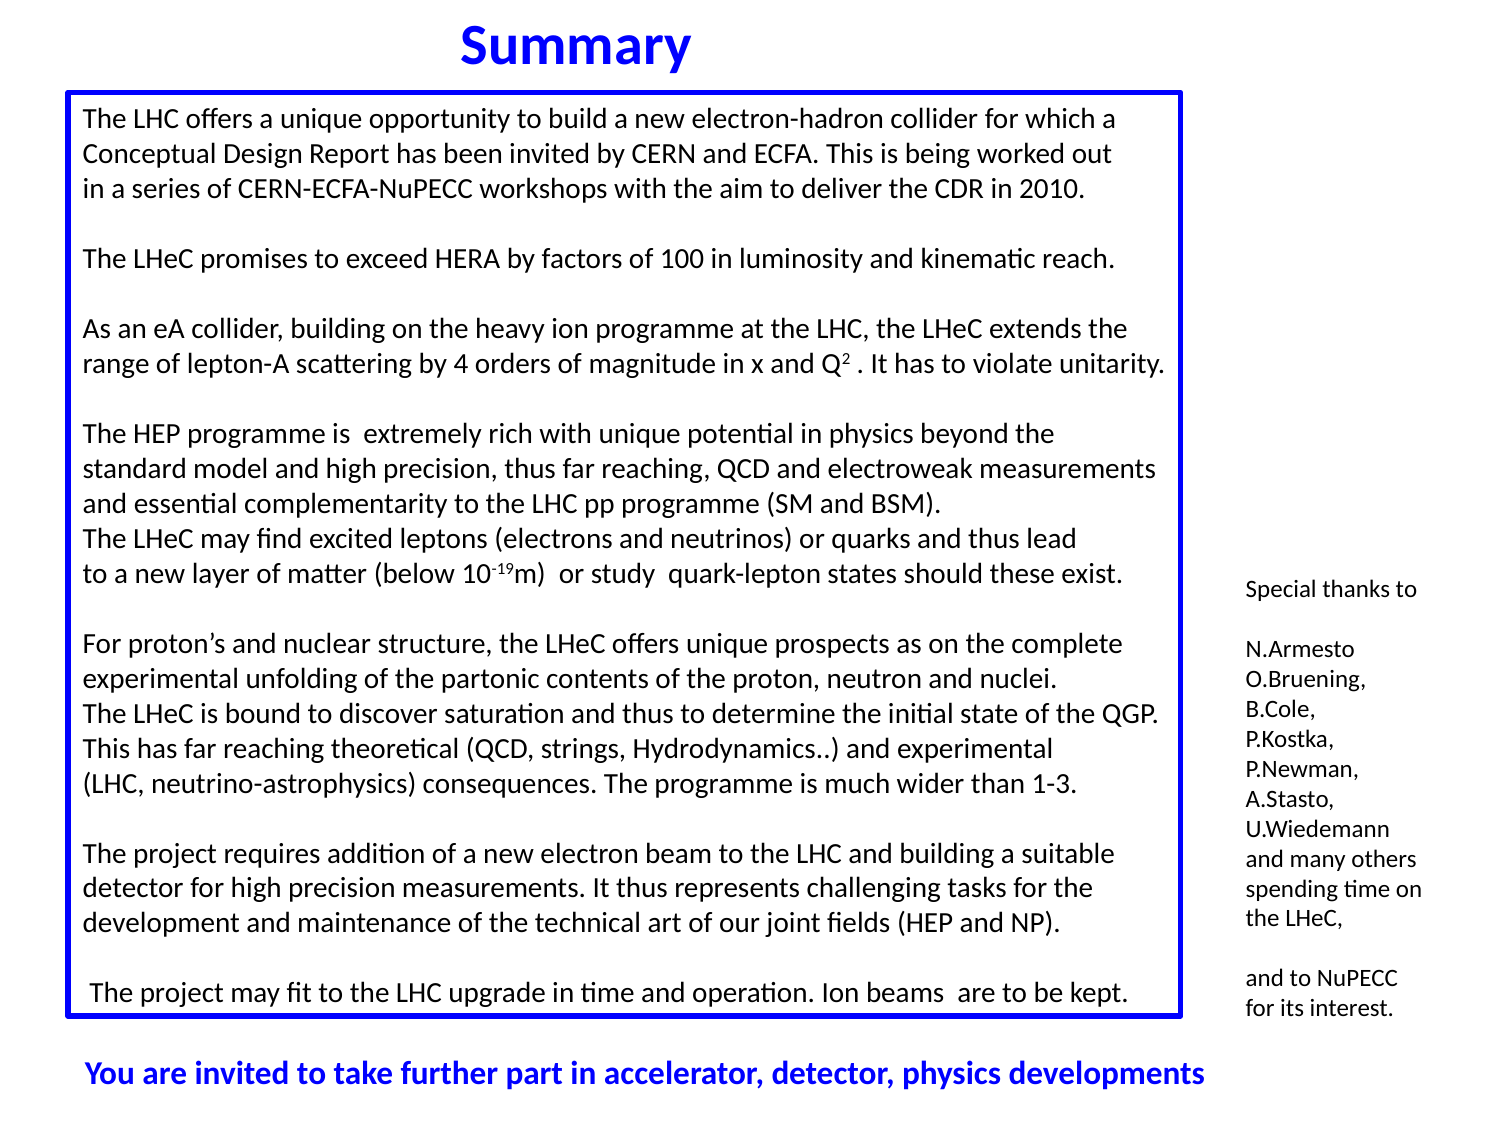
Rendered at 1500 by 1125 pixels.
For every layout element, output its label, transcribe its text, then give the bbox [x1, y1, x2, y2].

text_box Special thanks to N.Armesto O.Bruening, B.Cole, P.Kostka, P.Newman, A.Stasto, U.Wiedemann and many others spending time on the LHeC, and to NuPECC for its interest. [1230, 565, 1438, 1030]
title Summary [152, 6, 1000, 92]
text_box The LHC offers a unique opportunity to build a new electron-hadron collider for which a Conceptual Design Report has been invited by CERN and ECFA. This is being worked out in a series of CERN-ECFA-NuPECC workshops with the aim to deliver the CDR in 2010. The LHeC promises to exceed HERA by factors of 100 in luminosity and kinematic reach. As an eA collider, building on the heavy ion programme at the LHC, the LHeC extends the range of lepton-A scattering by 4 orders of magnitude in x and Q2 . It has to violate unitarity. The HEP programme is extremely rich with unique potential in physics beyond the standard model and high precision, thus far reaching, QCD and electroweak measurements and essential complementarity to the LHC pp programme (SM and BSM). The LHeC may find excited leptons (electrons and neutrinos) or quarks and thus lead to a new layer of matter (below 10-19m) or study quark-lepton states should these exist. For proton’s and nuclear structure, the LHeC offers unique prospects as on the complete experimental unfolding of the partonic contents of the proton, neutron and nuclei. The LHeC is bound to discover saturation and thus to determine the initial state of the QGP. This has far reaching theoretical (QCD, strings, Hydrodynamics..) and experimental (LHC, neutrino-astrophysics) consequences. The programme is much wider than 1-3. The project requires addition of a new electron beam to the LHC and building a suitable detector for high precision measurements. It thus represents challenging tasks for the development and maintenance of the technical art of our joint fields (HEP and NP). The project may fit to the LHC upgrade in time and operation. Ion beams are to be kept. [68, 92, 1181, 1016]
text_box You are invited to take further part in accelerator, detector, physics developments [70, 1043, 1222, 1099]
